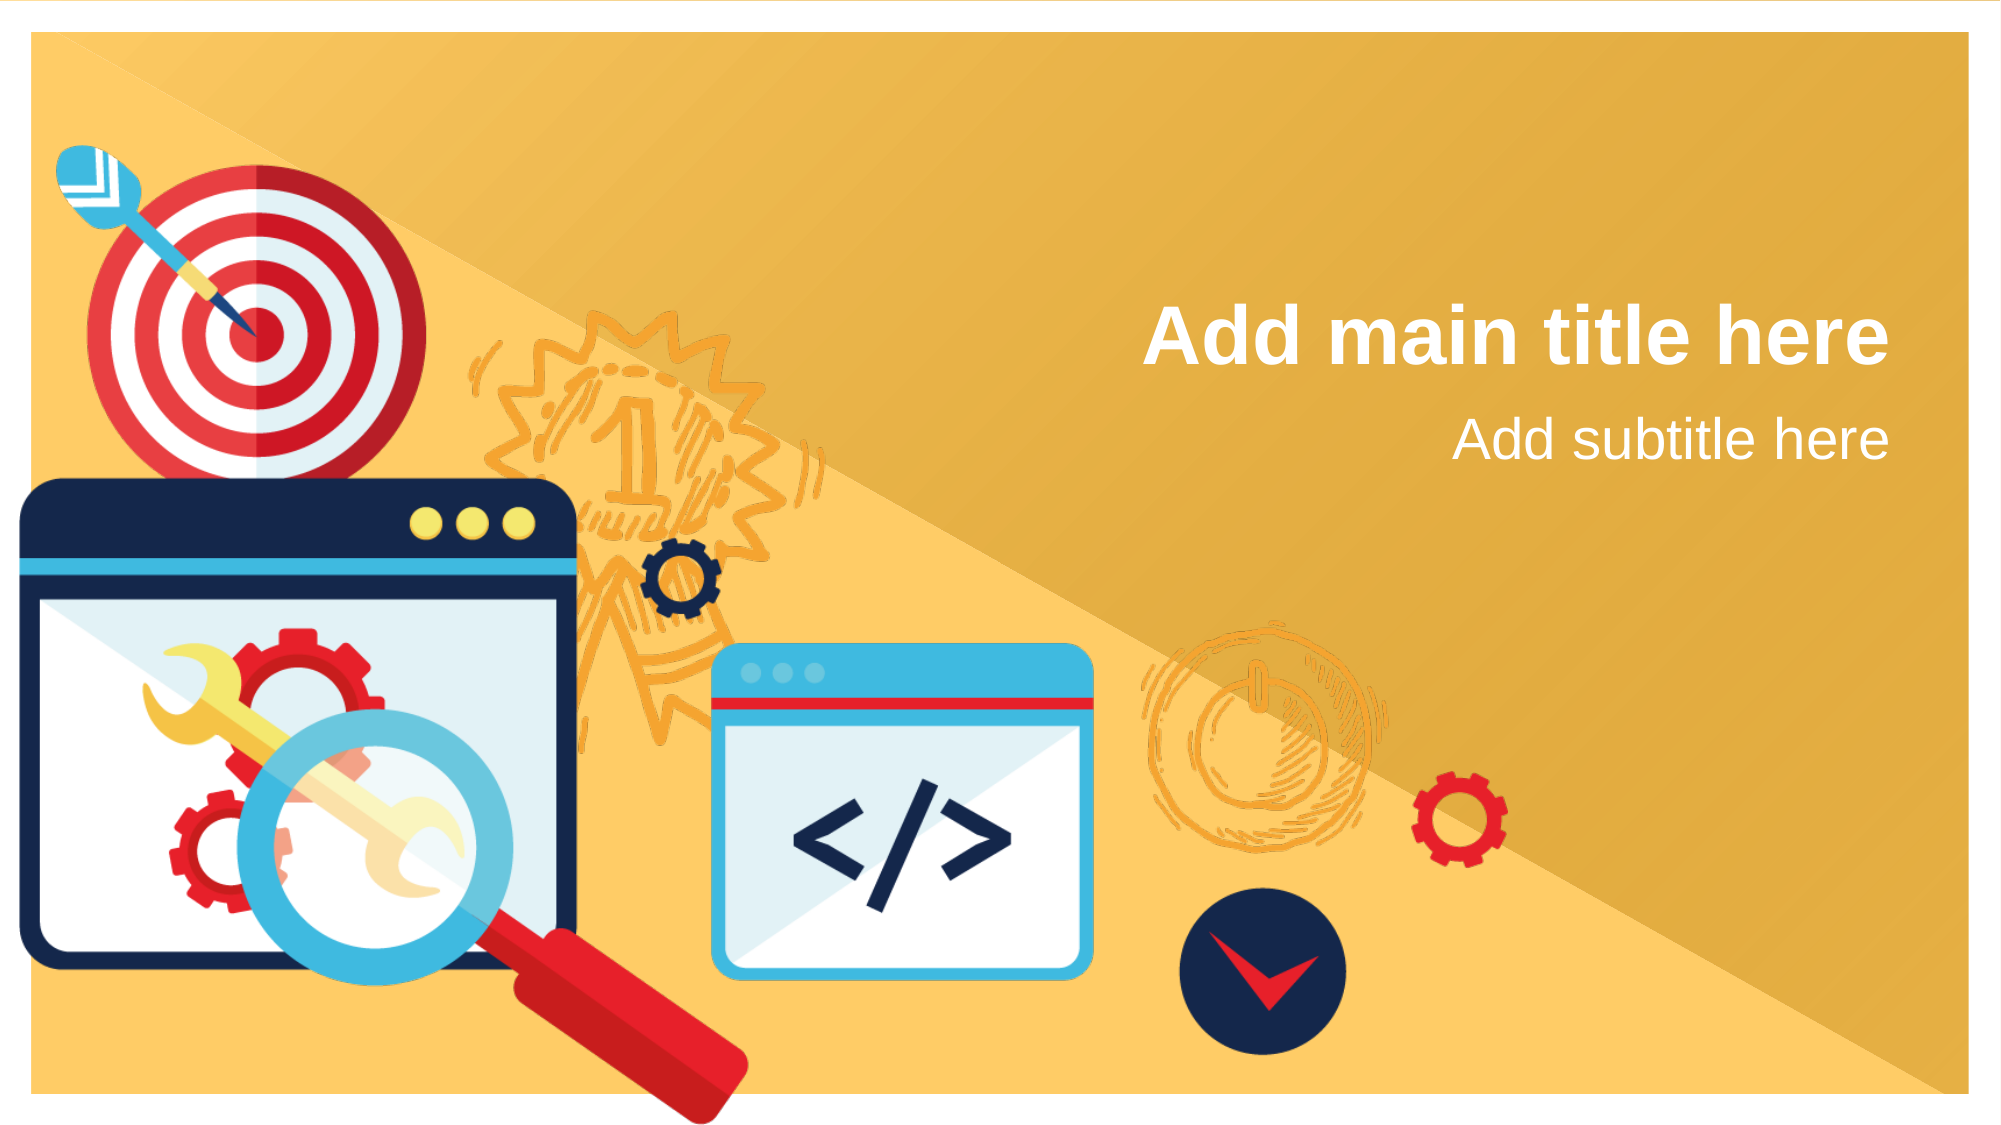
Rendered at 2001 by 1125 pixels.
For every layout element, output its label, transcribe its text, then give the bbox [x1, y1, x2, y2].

title Add main title here [1075, 259, 1906, 389]
subtitle Add subtitle here [1075, 393, 1906, 472]
picture [19, 145, 1508, 1125]
